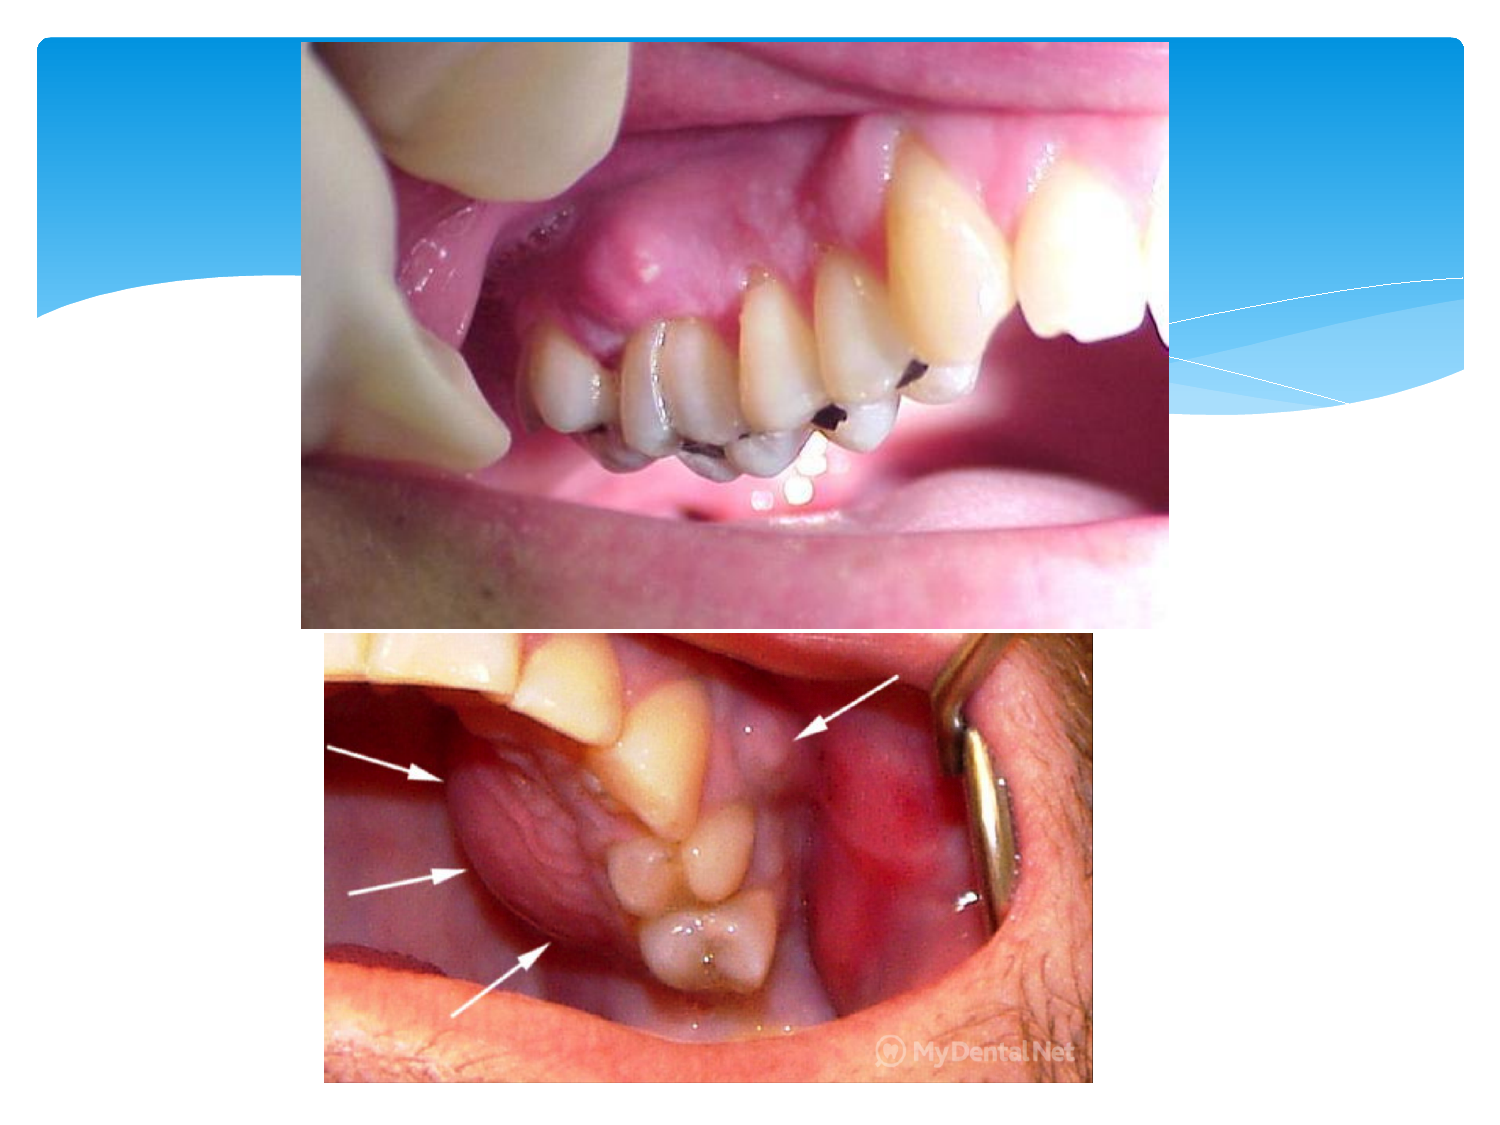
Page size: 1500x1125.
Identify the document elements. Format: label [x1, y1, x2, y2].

picture [300, 43, 1169, 629]
list [324, 638, 1093, 1084]
